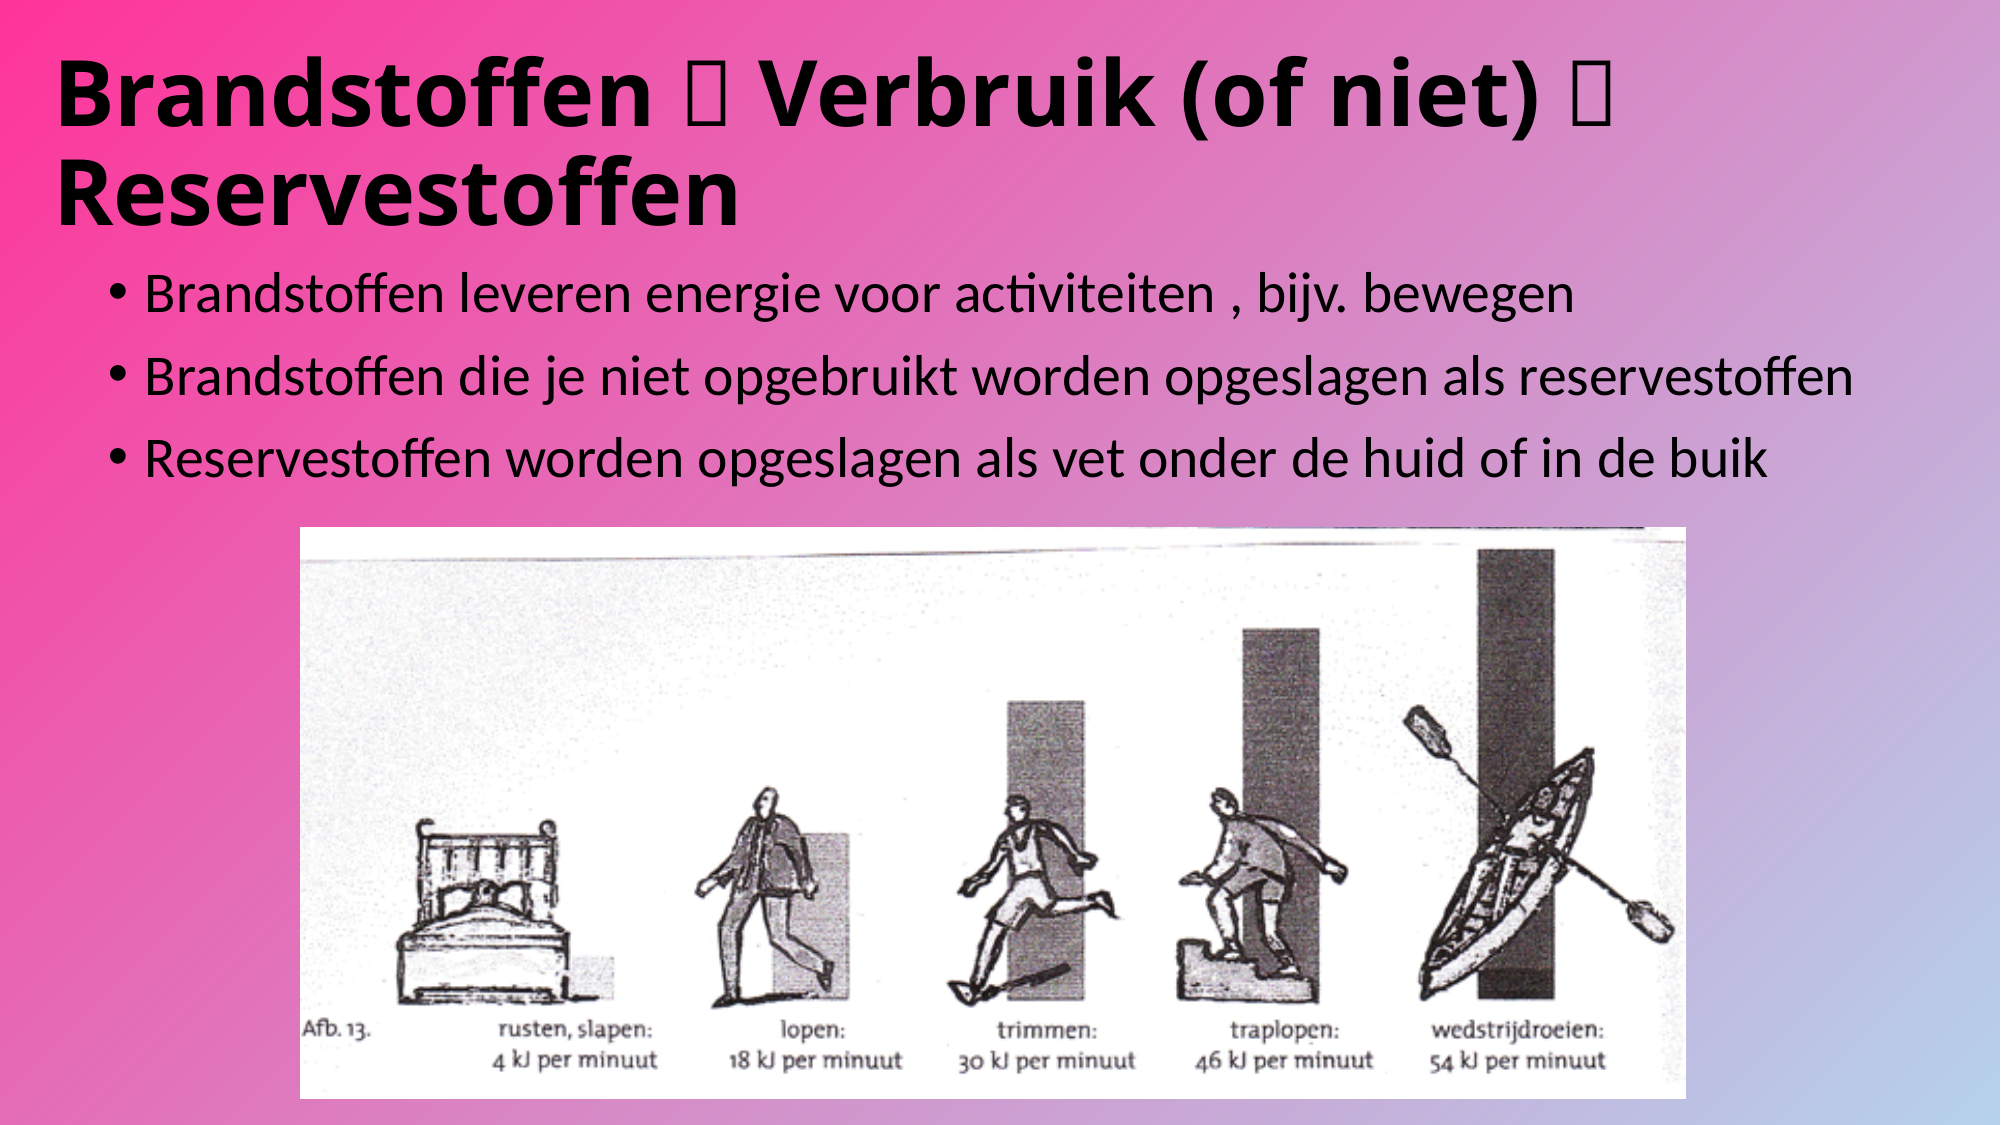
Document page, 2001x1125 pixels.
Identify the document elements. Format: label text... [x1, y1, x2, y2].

list Brandstoffen leveren energie voor activiteiten , bijv. bewegen Brandstoffen die je niet opgebruikt worden opgeslagen als reservestoffen Reservestoffen worden opgeslagen als vet onder de huid of in de buik [92, 255, 1969, 499]
title Brandstoffen  Verbruik (of niet)  Reservestoffen [38, 37, 1969, 256]
picture [300, 527, 1686, 1099]
